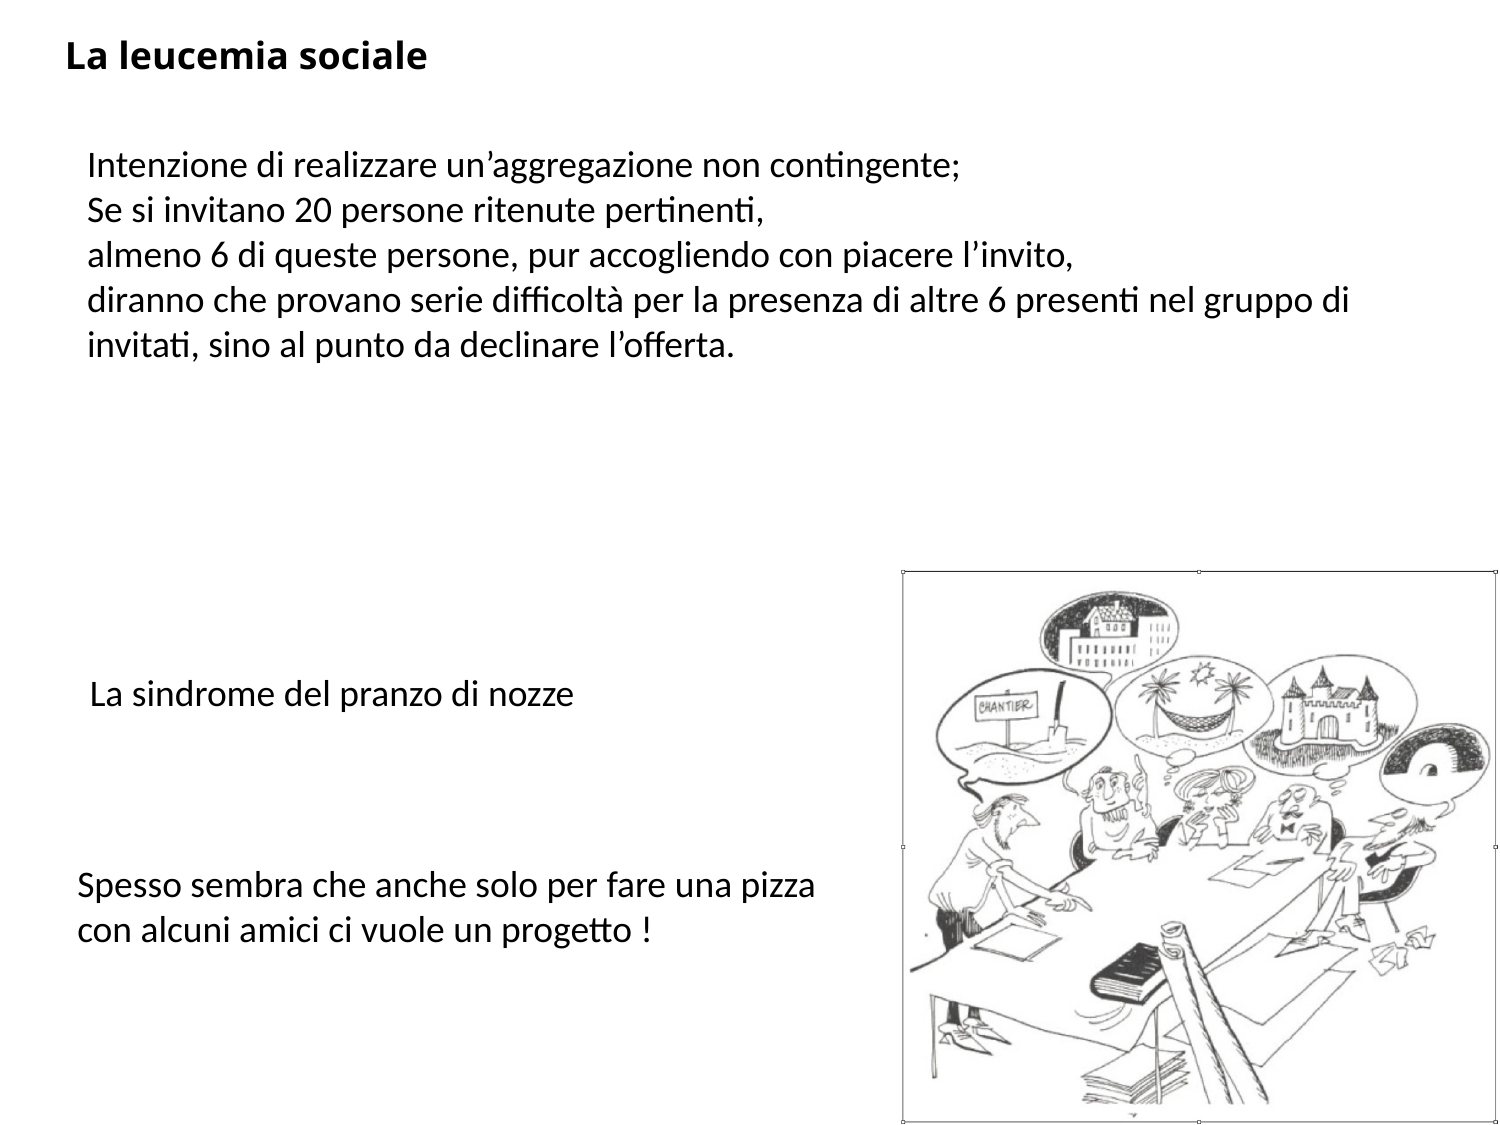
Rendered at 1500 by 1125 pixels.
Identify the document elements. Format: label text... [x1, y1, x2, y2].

picture [899, 569, 1500, 1125]
text_box La sindrome del pranzo di nozze [75, 661, 863, 722]
text_box Intenzione di realizzare un’aggregazione non contingente; Se si invitano 20 persone ritenute pertinenti, almeno 6 di queste persone, pur accogliendo con piacere l’invito, diranno che provano serie difficoltà per la presenza di altre 6 presenti nel gruppo di invitati, sino al punto da declinare l’offerta. [72, 132, 1463, 373]
text_box La leucemia sociale [50, 24, 1441, 85]
text_box Spesso sembra che anche solo per fare una pizza con alcuni amici ci vuole un progetto ! [62, 853, 838, 958]
